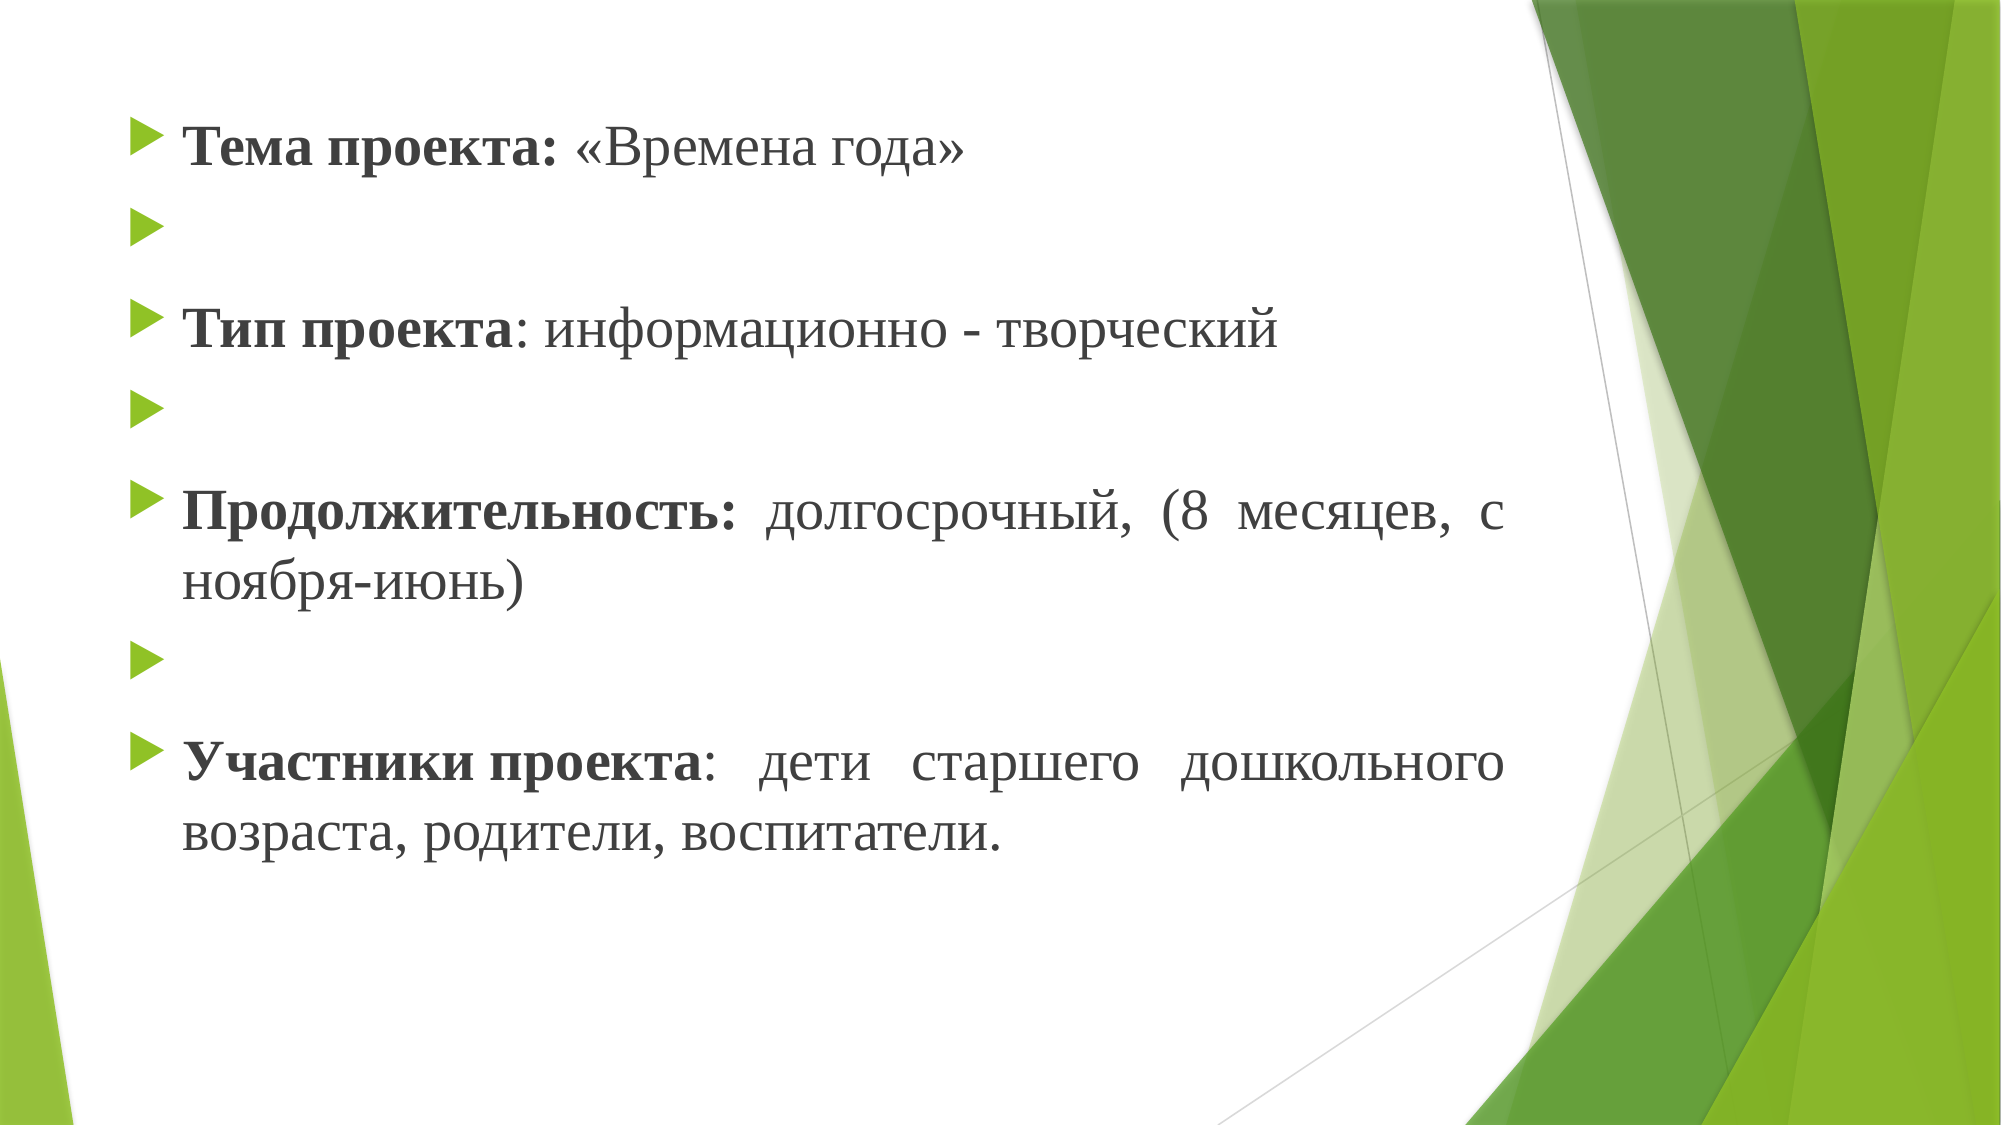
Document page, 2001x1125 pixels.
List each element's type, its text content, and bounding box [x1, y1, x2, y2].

list Тема проекта: «Времена года» Тип проекта: информационно - творческий Продолжительность: долгосрочный, (8 месяцев, с ноября-июнь) Участники проекта: дети старшего дошкольного возраста, родители, воспитатели. [111, 99, 1522, 991]
